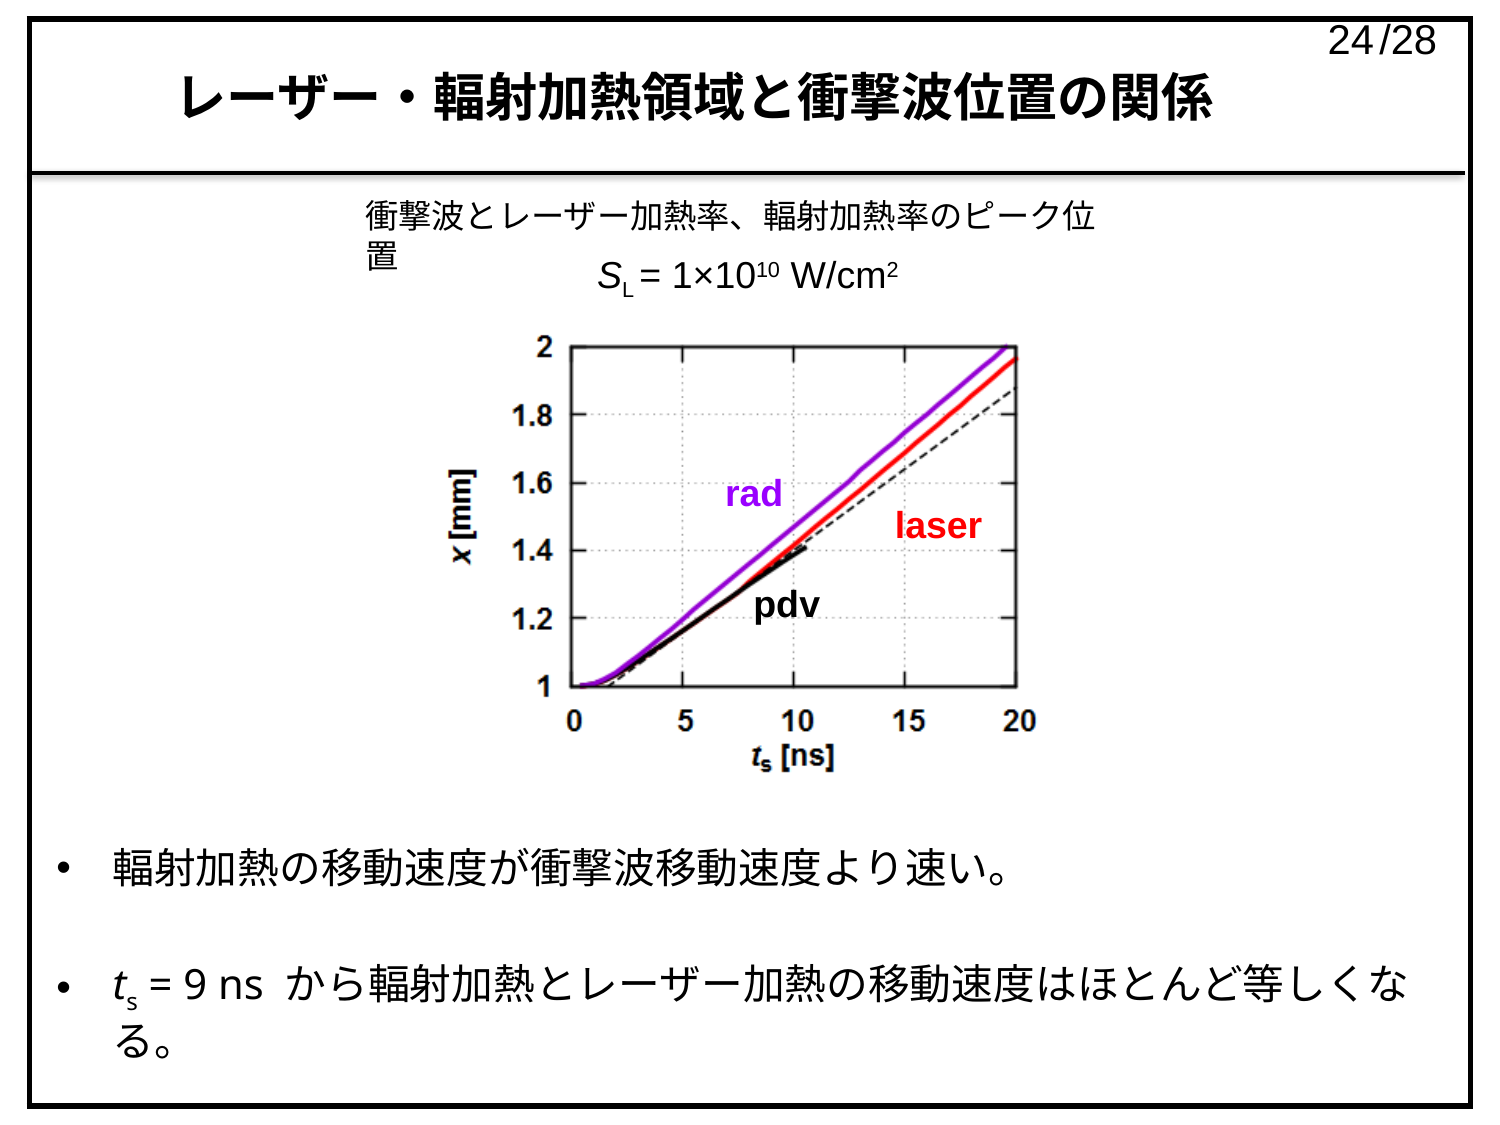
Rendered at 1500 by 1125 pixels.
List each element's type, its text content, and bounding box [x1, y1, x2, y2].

text_box 衝撃波とレーザー加熱率、輻射加熱率のピーク位置 [350, 187, 1113, 283]
picture [433, 312, 1067, 813]
slide_number 23 [1038, 8, 1389, 68]
list 輻射加熱の移動速度が衝撃波移動速度より速い。 ts = 9 ns から輻射加熱とレーザー加熱の移動速度はほとんど等しくなる。 [41, 834, 1459, 1094]
text_box SL = 1×1010 W/cm2 [582, 243, 914, 310]
title レーザー・輻射加熱領域と衝撃波位置の関係 [159, 28, 1425, 163]
